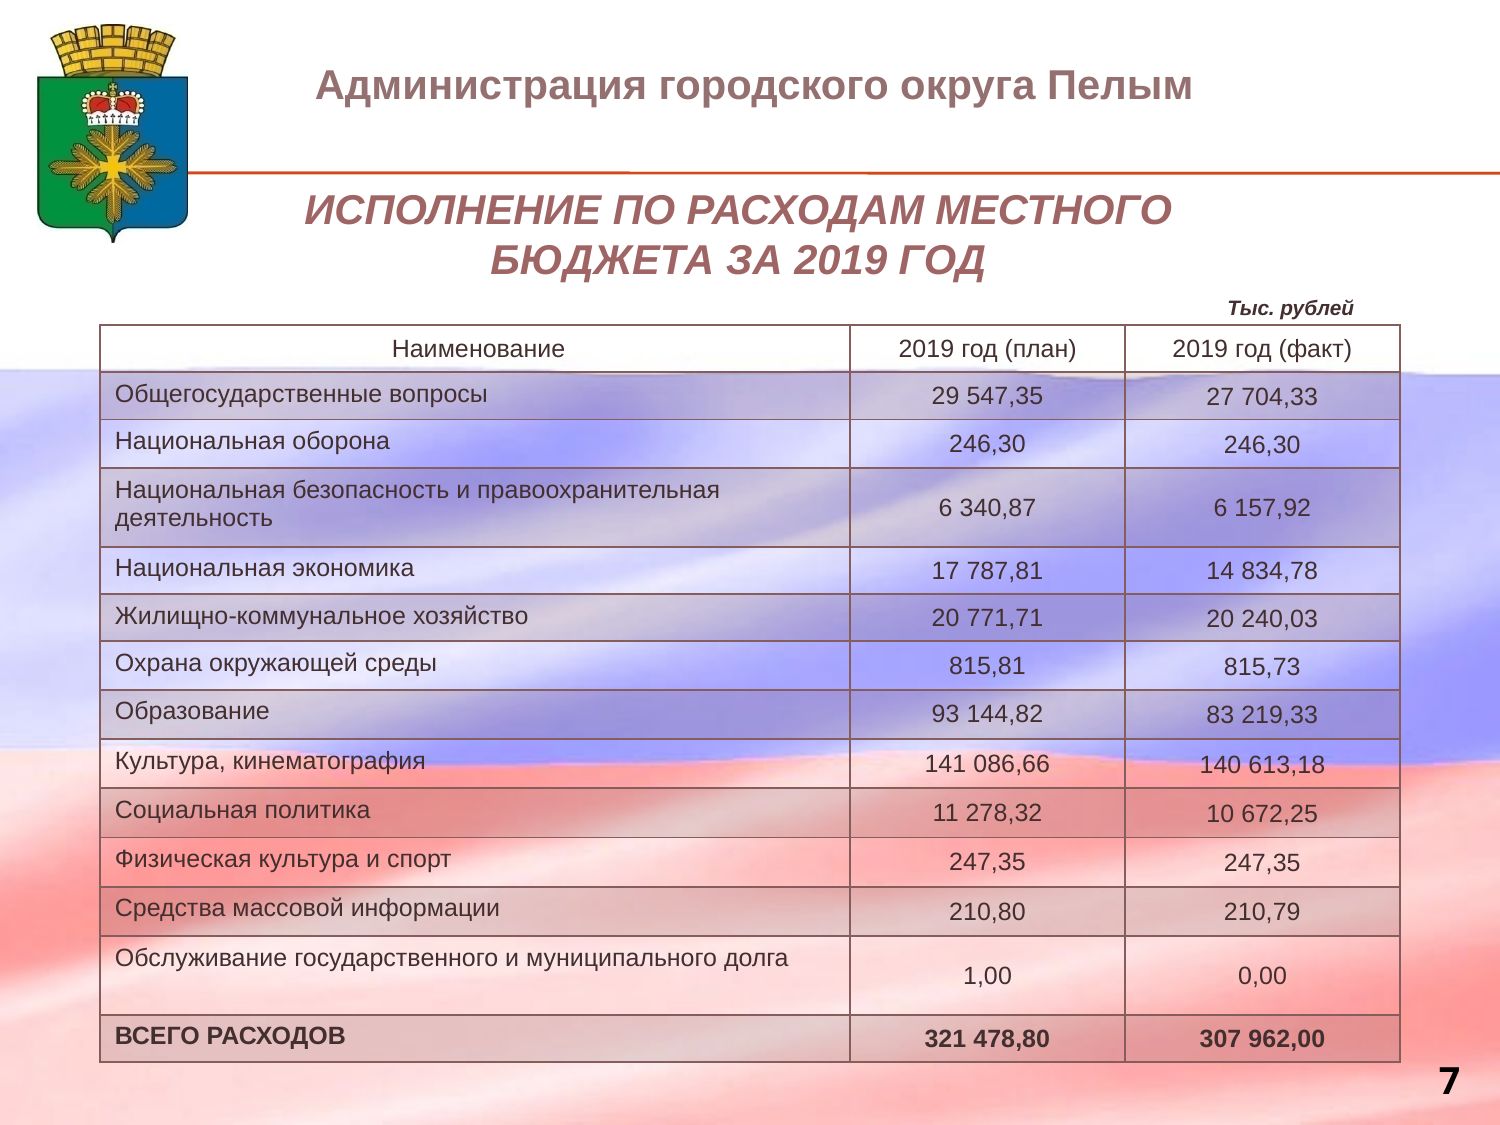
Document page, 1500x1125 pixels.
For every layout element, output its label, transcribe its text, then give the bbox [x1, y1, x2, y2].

table_cell 11 278,32 [851, 789, 1124, 837]
table_cell 83 219,33 [1126, 691, 1399, 738]
table_cell 14 834,78 [1126, 548, 1399, 593]
table_cell Социальная политика [101, 789, 849, 837]
table_cell 17 787,81 [851, 548, 1124, 593]
table_cell 6 340,87 [851, 469, 1124, 546]
text_box ИСПОЛНЕНИЕ ПО РАСХОДАМ МЕСТНОГО БЮДЖЕТА ЗА 2019 ГОД [222, 175, 1254, 291]
table_cell Культура, кинематография [101, 740, 849, 787]
table_cell 0,00 [1126, 937, 1399, 1014]
table_cell 246,30 [1126, 420, 1399, 467]
table_cell Образование [101, 691, 849, 738]
table_header Наименование [101, 326, 849, 371]
table_cell 6 157,92 [1126, 469, 1399, 546]
table_cell 20 771,71 [851, 595, 1124, 640]
table_cell Общегосударственные вопросы [101, 373, 849, 419]
table_cell Национальная экономика [101, 548, 849, 593]
table_cell Обслуживание государственного и муниципального долга [101, 937, 849, 1014]
table_cell 27 704,33 [1126, 373, 1399, 419]
table_cell 815,73 [1126, 642, 1399, 689]
table_cell 20 240,03 [1126, 595, 1399, 640]
table_cell 815,81 [851, 642, 1124, 689]
table_cell 29 547,35 [851, 373, 1124, 419]
table_cell 307 962,00 [1126, 1016, 1399, 1061]
table_cell 210,80 [851, 888, 1124, 935]
table_cell ВСЕГО РАСХОДОВ [101, 1016, 849, 1061]
table_cell Жилищно-коммунальное хозяйство [101, 595, 849, 640]
table_cell 246,30 [851, 420, 1124, 467]
slide_number 7 [1400, 1050, 1475, 1110]
table_cell 10 672,25 [1126, 789, 1399, 837]
table_cell Национальная безопасность и правоохранительная деятельность [101, 469, 849, 546]
table_header 2019 год (план) [851, 326, 1124, 371]
table_cell 141 086,66 [851, 740, 1124, 787]
table_cell 93 144,82 [851, 691, 1124, 738]
table_cell 247,35 [1126, 838, 1399, 886]
table_cell Охрана окружающей среды [101, 642, 849, 689]
text_box Администрация городского округа Пелым [300, 50, 1225, 115]
table_cell Физическая культура и спорт [101, 838, 849, 886]
table_cell Национальная оборона [101, 420, 849, 467]
table_cell Средства массовой информации [101, 888, 849, 935]
table_cell 210,79 [1126, 888, 1399, 935]
table_cell 321 478,80 [851, 1016, 1124, 1061]
picture [0, 0, 1500, 1125]
table_header 2019 год (факт) [1126, 326, 1399, 371]
text_box Тыс. рублей [1212, 287, 1389, 328]
table_cell 1,00 [851, 937, 1124, 1014]
table_cell 140 613,18 [1126, 740, 1399, 787]
table_cell 247,35 [851, 838, 1124, 886]
